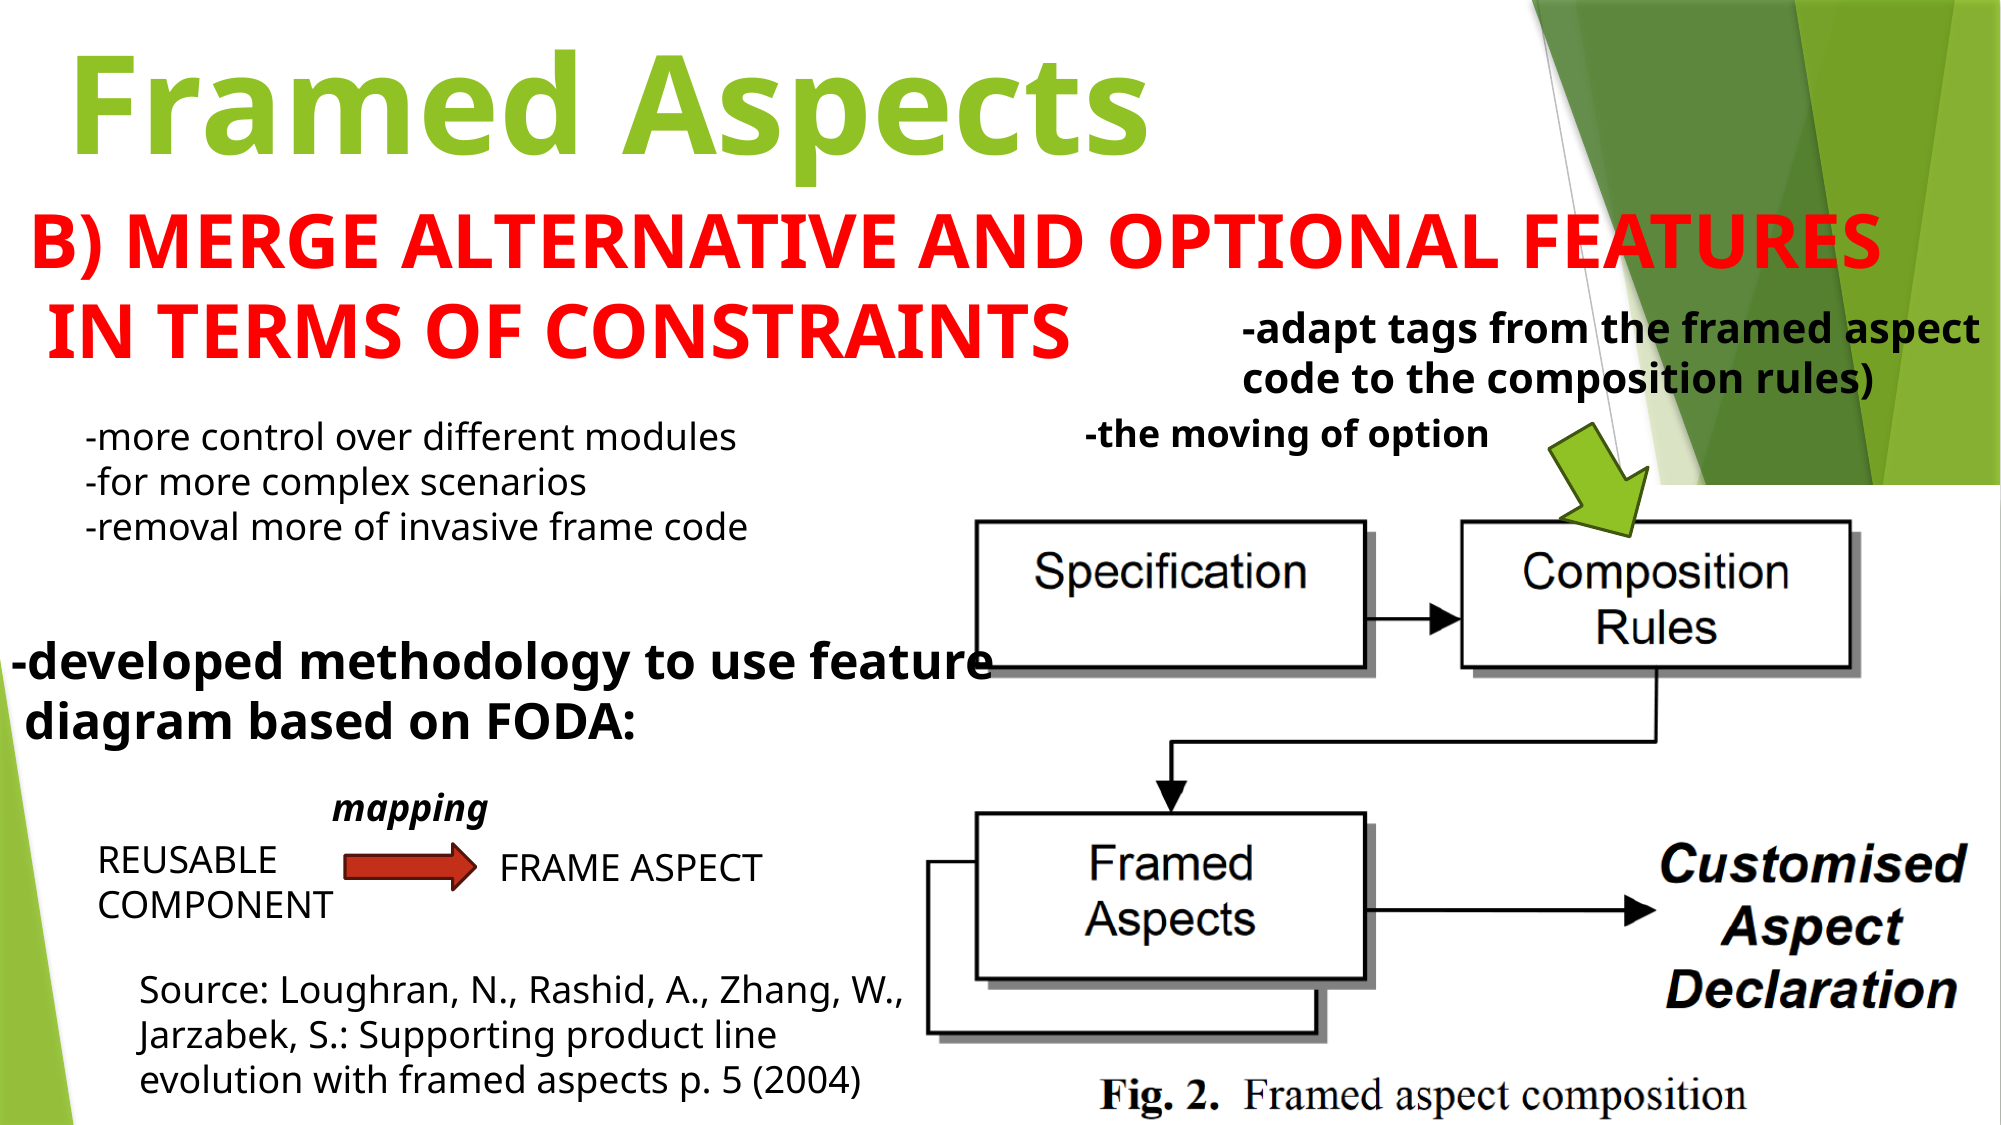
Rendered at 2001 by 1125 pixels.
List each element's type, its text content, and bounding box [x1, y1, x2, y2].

text_box -the moving of option [1070, 402, 1506, 463]
text_box [1547, 421, 1650, 484]
text_box [343, 842, 477, 892]
text_box -more control over different modules -for more complex scenarios -removal more of invasive frame code [70, 405, 764, 601]
text_box Source: Loughran, N., Rashid, A., Zhang, W., Jarzabek, S.: Supporting product line evolution with framed aspects p. 5 (2004) [124, 958, 856, 1109]
title Framed Aspects [50, 9, 1461, 185]
text_box mapping [317, 802, 504, 837]
text_box -adapt tags from the framed aspect code to the composition rules) [1227, 294, 2000, 409]
text_box B) MERGE ALTERNATIVE AND OPTIONAL FEATURES IN TERMS OF CONSTRAINTS [13, 185, 1900, 381]
text_box FRAME ASPECT [484, 836, 778, 897]
text_box REUSABLE COMPONENT [82, 828, 349, 934]
picture [860, 485, 2000, 1125]
text_box -developed methodology to use feature diagram based on FODA: [0, 622, 856, 802]
